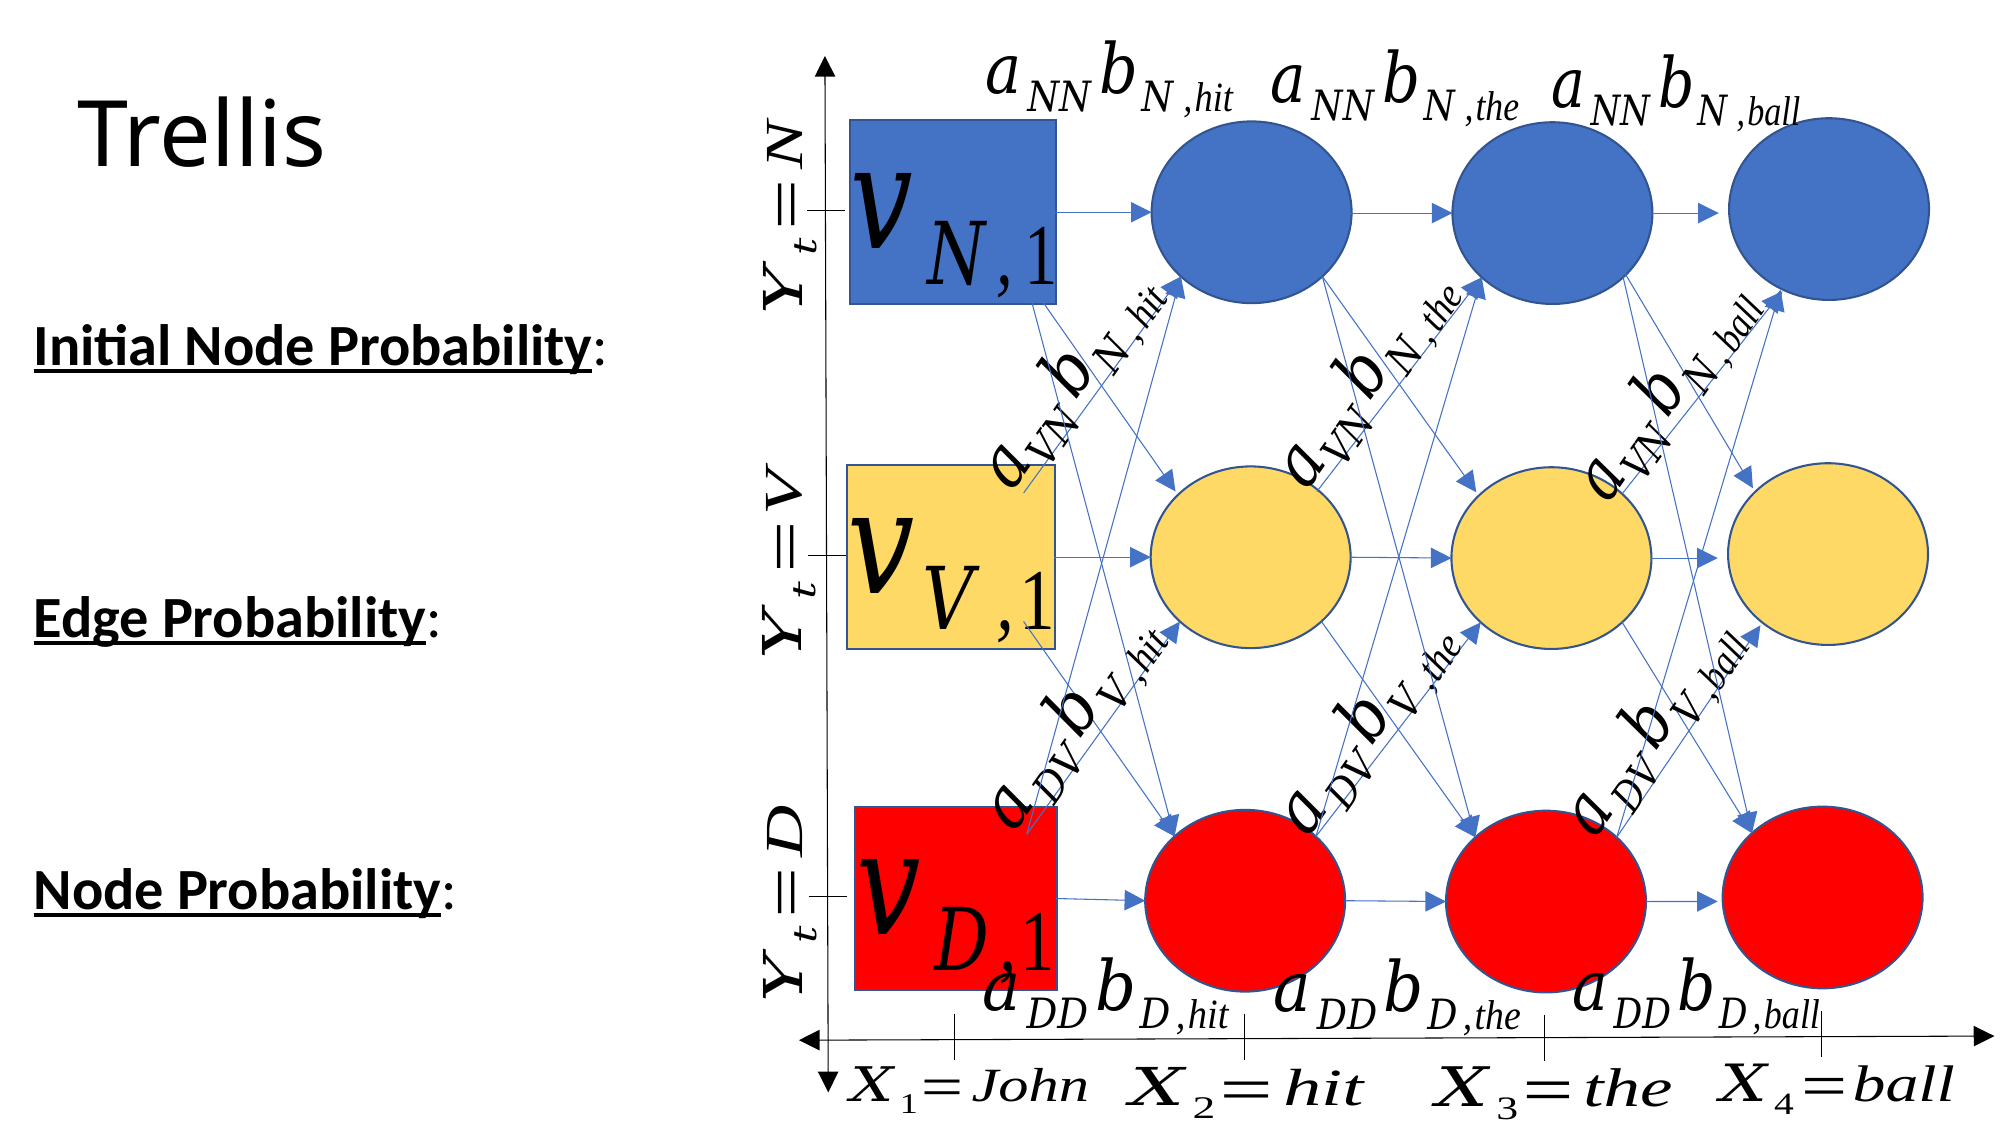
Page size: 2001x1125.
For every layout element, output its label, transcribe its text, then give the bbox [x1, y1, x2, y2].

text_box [824, 897, 829, 1036]
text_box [798, 1036, 954, 1041]
text_box [1445, 809, 1648, 994]
text_box [1482, 466, 1616, 650]
title Trellis [62, 28, 461, 246]
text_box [824, 1041, 829, 1093]
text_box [824, 556, 829, 896]
text_box [1728, 117, 1931, 301]
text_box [1026, 276, 1181, 835]
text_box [1315, 277, 1482, 837]
text_box [1781, 462, 1930, 646]
text_box [1451, 121, 1654, 305]
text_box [1245, 1036, 1544, 1041]
text_box [1150, 120, 1353, 305]
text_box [1822, 1036, 1995, 1041]
text_box [1144, 808, 1347, 993]
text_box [1616, 289, 1781, 838]
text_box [1623, 277, 1752, 834]
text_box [955, 1036, 1244, 1041]
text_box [1546, 1036, 1821, 1041]
text_box [1181, 465, 1315, 650]
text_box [824, 211, 829, 555]
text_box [824, 55, 829, 210]
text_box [1587, 210, 1753, 489]
text_box [1721, 805, 1924, 990]
